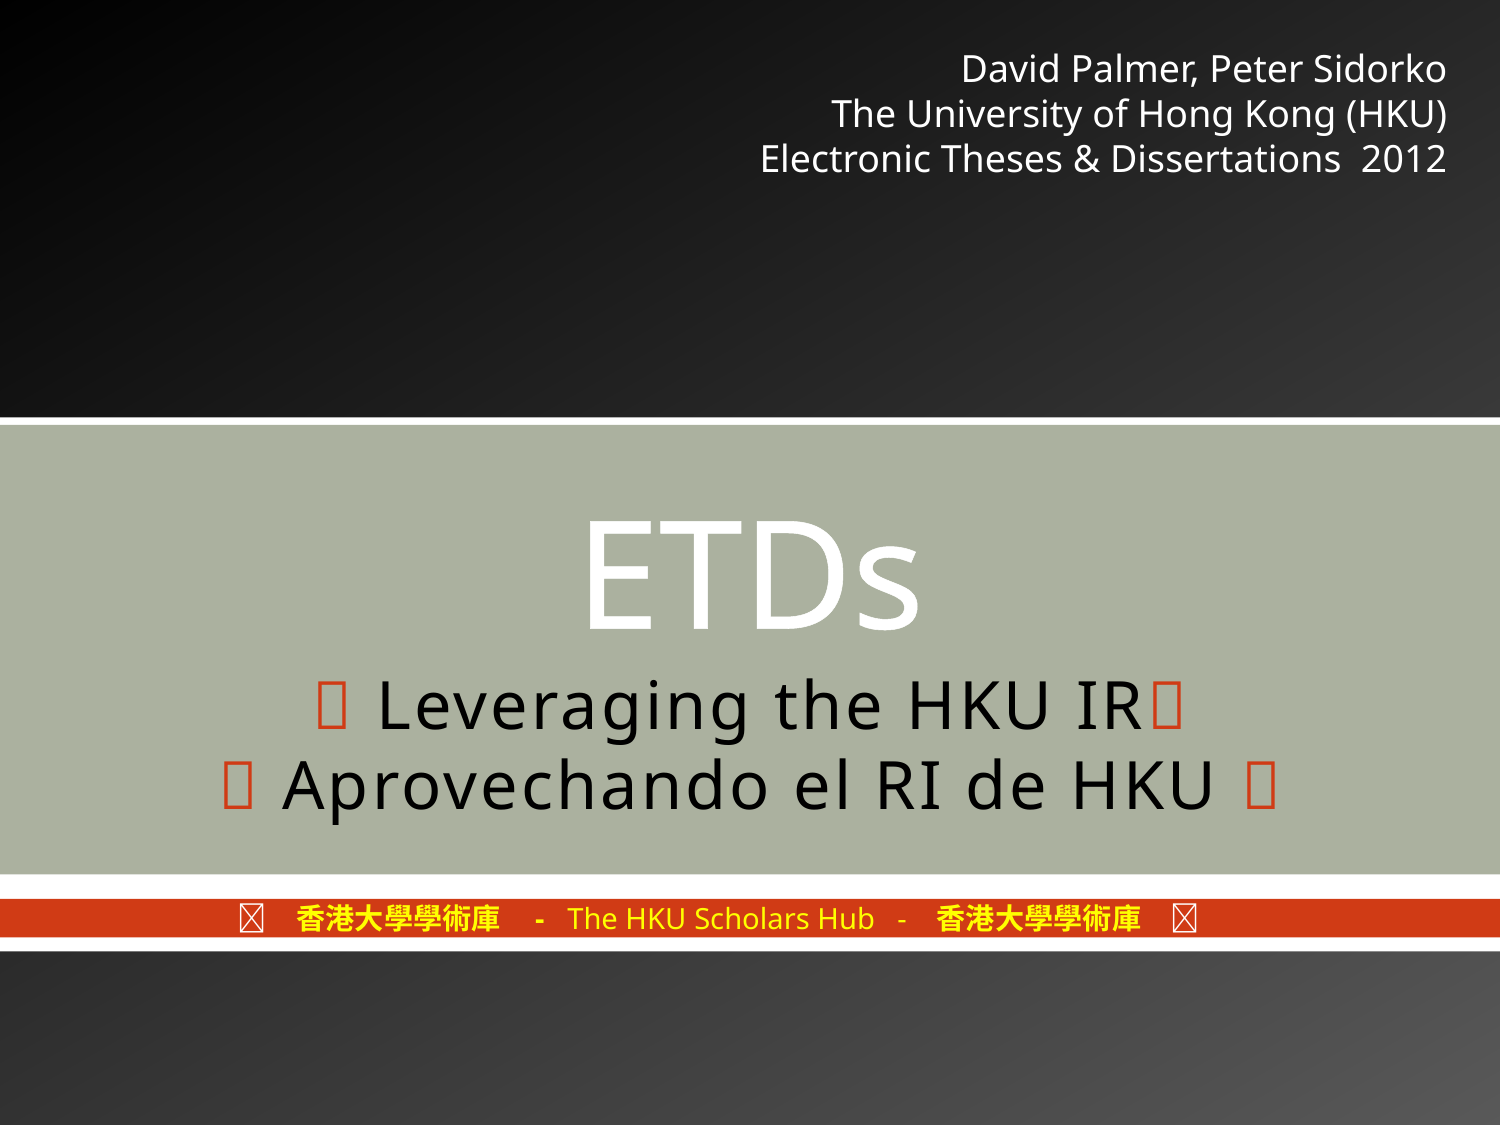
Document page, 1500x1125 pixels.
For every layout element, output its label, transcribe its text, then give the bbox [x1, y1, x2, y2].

text_box David Palmer, Peter Sidorko The University of Hong Kong (HKU) Electronic Theses & Dissertations 2012 [675, 37, 1463, 188]
text_box  Leveraging the HKU IR  Aprovechando el RI de HKU  [200, 655, 1300, 911]
title ETDs [37, 425, 1463, 667]
